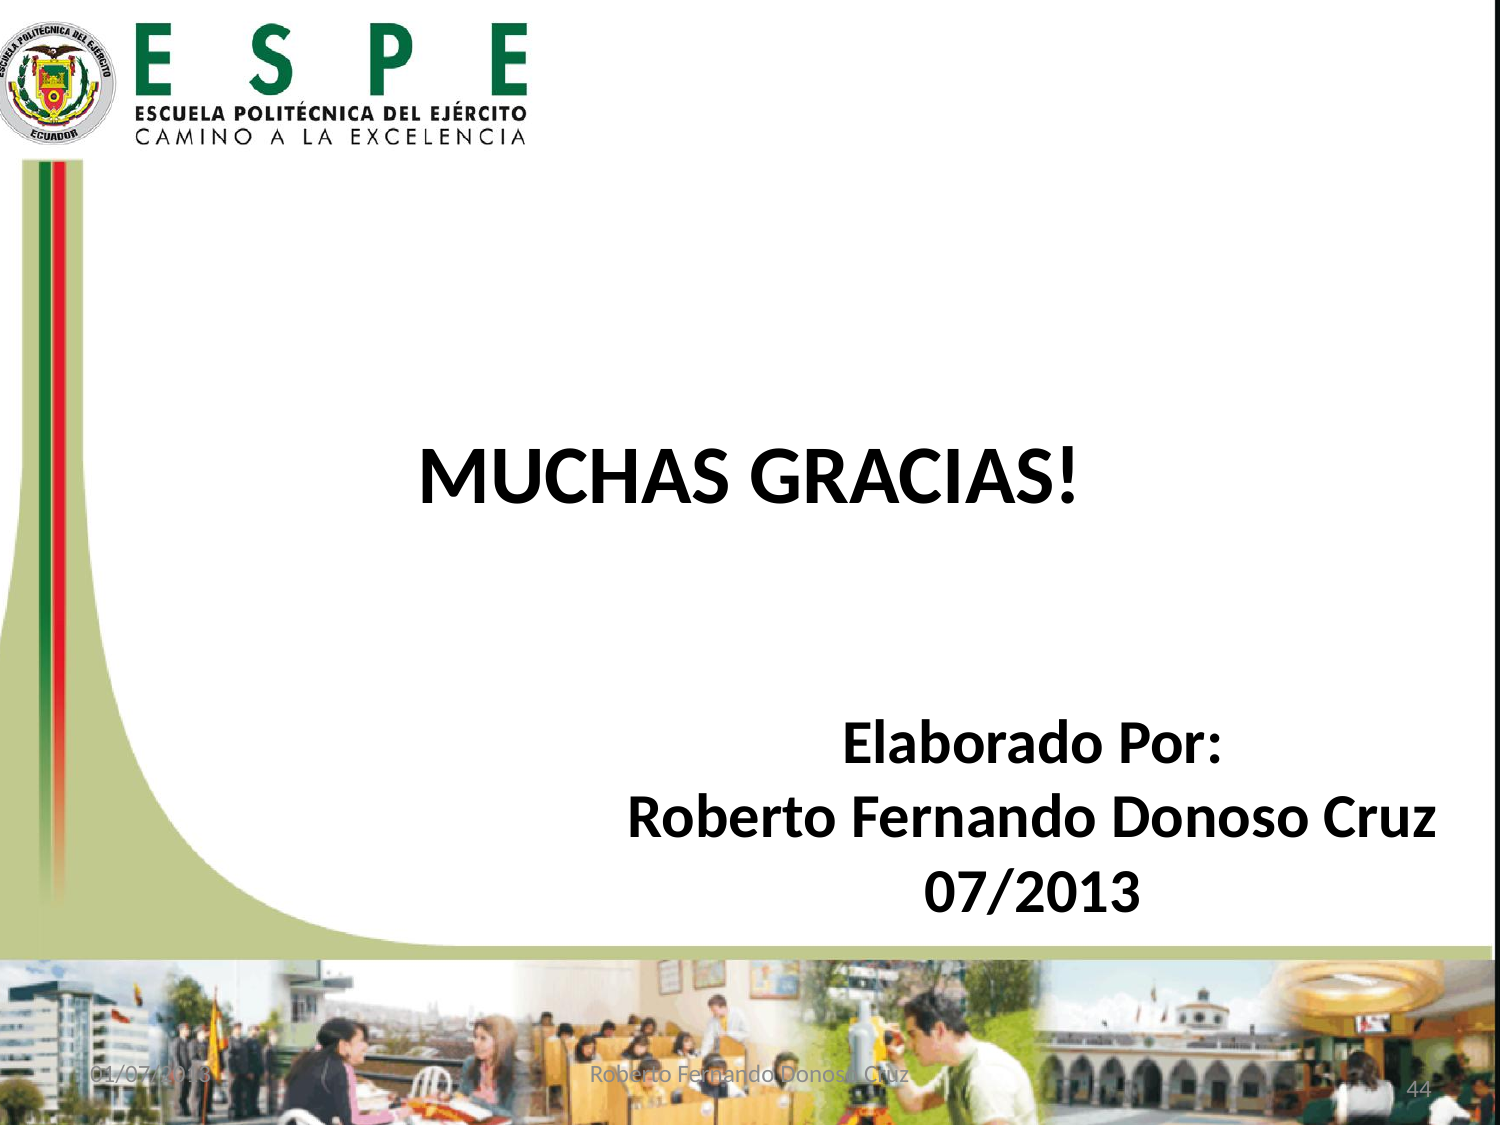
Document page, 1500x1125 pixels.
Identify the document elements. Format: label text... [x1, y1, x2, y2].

title MUCHAS GRACIAS! [112, 349, 1388, 591]
text_box Elaborado Por: Roberto Fernando Donoso Cruz 07/2013 [395, 692, 1500, 934]
footer Roberto Fernando Donoso Cruz [512, 1042, 988, 1103]
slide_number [75, 1042, 425, 1103]
slide_number 44 [1096, 1057, 1447, 1118]
picture [0, 0, 1500, 1125]
